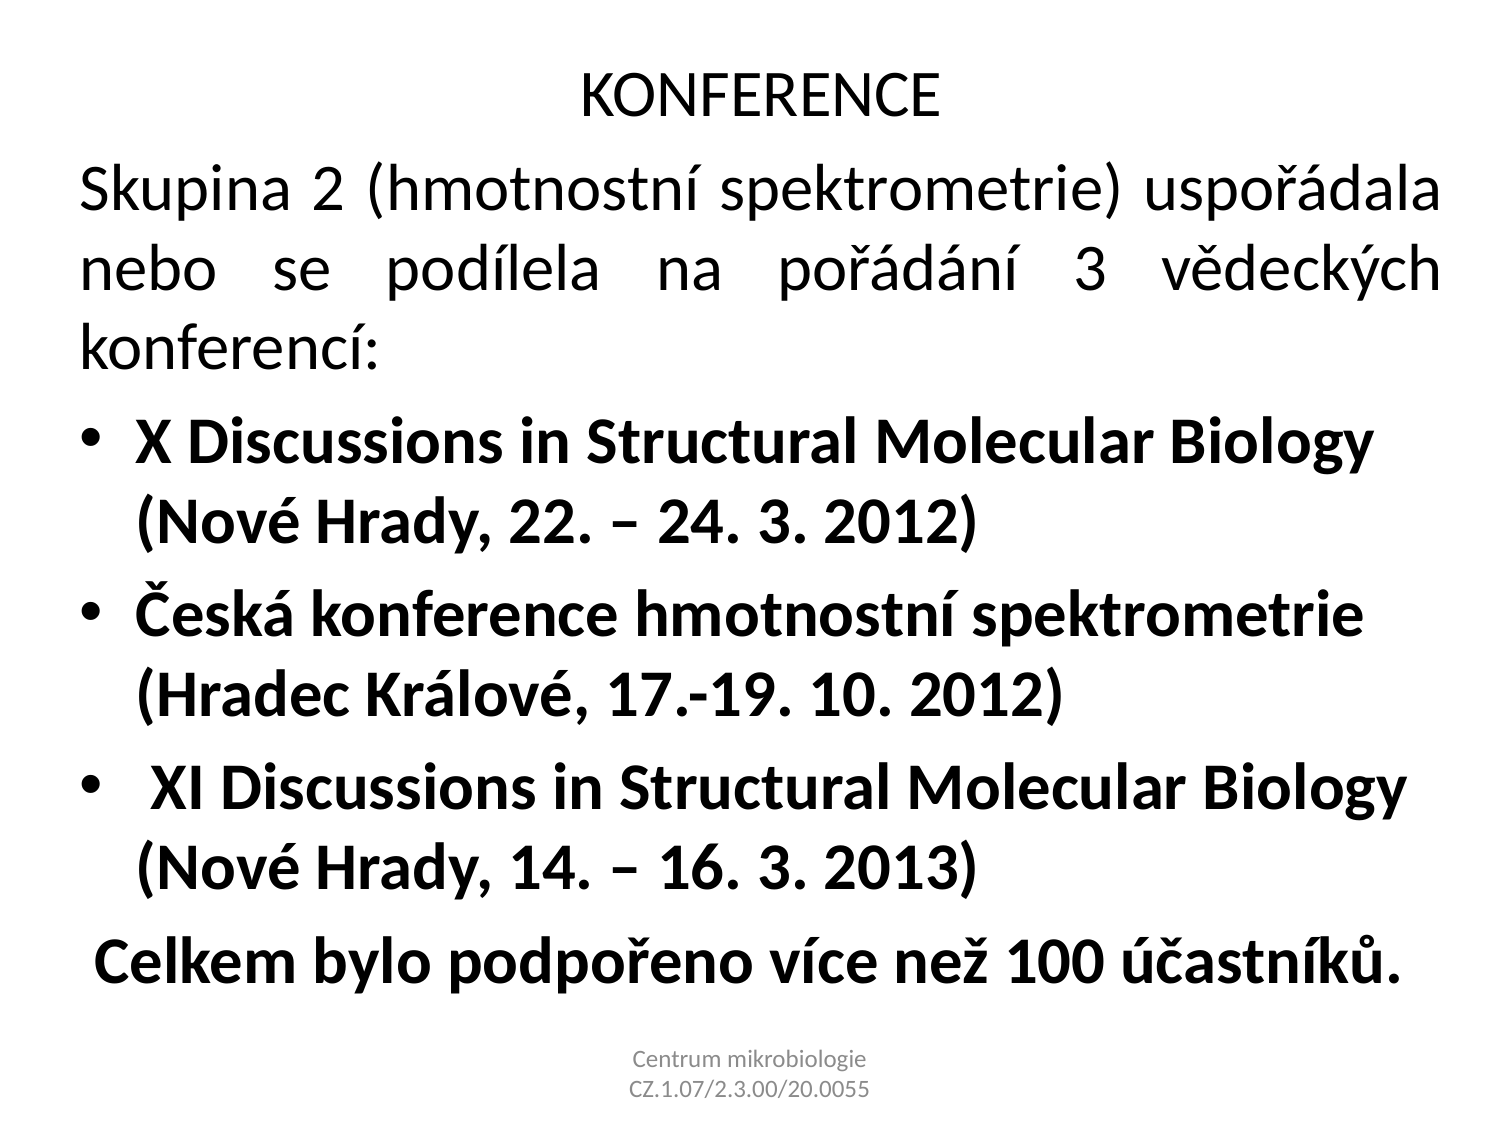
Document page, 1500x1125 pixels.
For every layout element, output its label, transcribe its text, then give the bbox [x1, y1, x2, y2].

text_box KONFERENCE Skupina 2 (hmotnostní spektrometrie) uspořádala nebo se podílela na pořádání 3 vědeckých konferencí: X Discussions in Structural Molecular Biology (Nové Hrady, 22. – 24. 3. 2012) Česká konference hmotnostní spektrometrie (Hradec Králové, 17.-19. 10. 2012) XI Discussions in Structural Molecular Biology (Nové Hrady, 14. – 16. 3. 2013) Celkem bylo podpořeno více než 100 účastníků. [64, 42, 1459, 988]
footer Centrum mikrobiologie CZ.1.07/2.3.00/20.0055 [512, 1042, 988, 1103]
